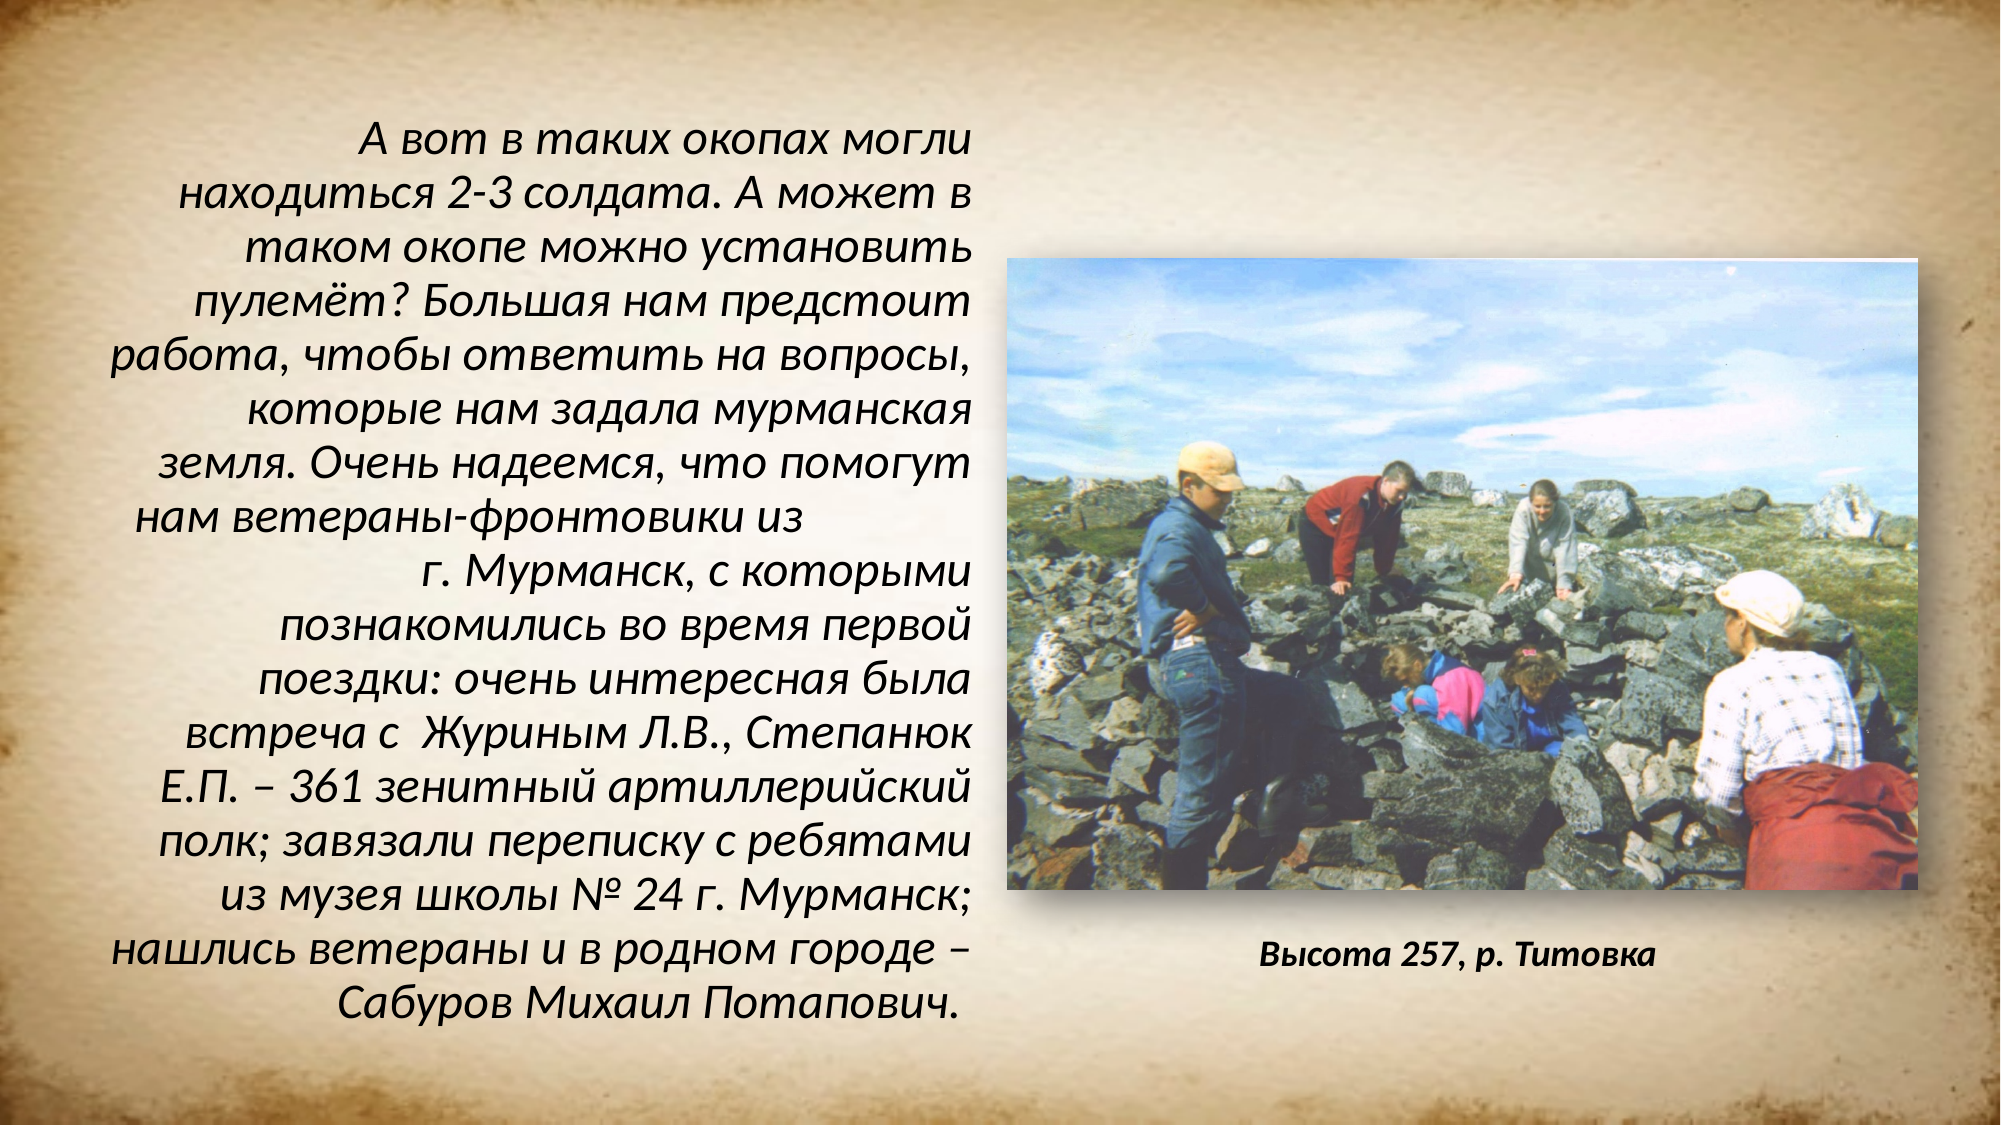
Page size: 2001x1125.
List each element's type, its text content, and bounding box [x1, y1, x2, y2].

text_box Высота 257, р. Титовка [1244, 921, 1681, 981]
list А вот в таких окопах могли находиться 2-3 солдата. А может в таком окопе можно установить пулемёт? Большая нам предстоит работа, чтобы ответить на вопросы, которые нам задала мурманская земля. Очень надеемся, что помогут нам ветераны-фронтовики из г. Мурманск, с которыми познакомились во время первой поездки: очень интересная была встреча с Журиным Л.В., Степанюк Е.П. – 361 зенитный артиллерийский полк; завязали переписку с ребятами из музея школы № 24 г. Мурманск; нашлись ветераны и в родном городе – Сабуров Михаил Потапович. [86, 103, 988, 1103]
picture [0, 0, 2001, 1125]
